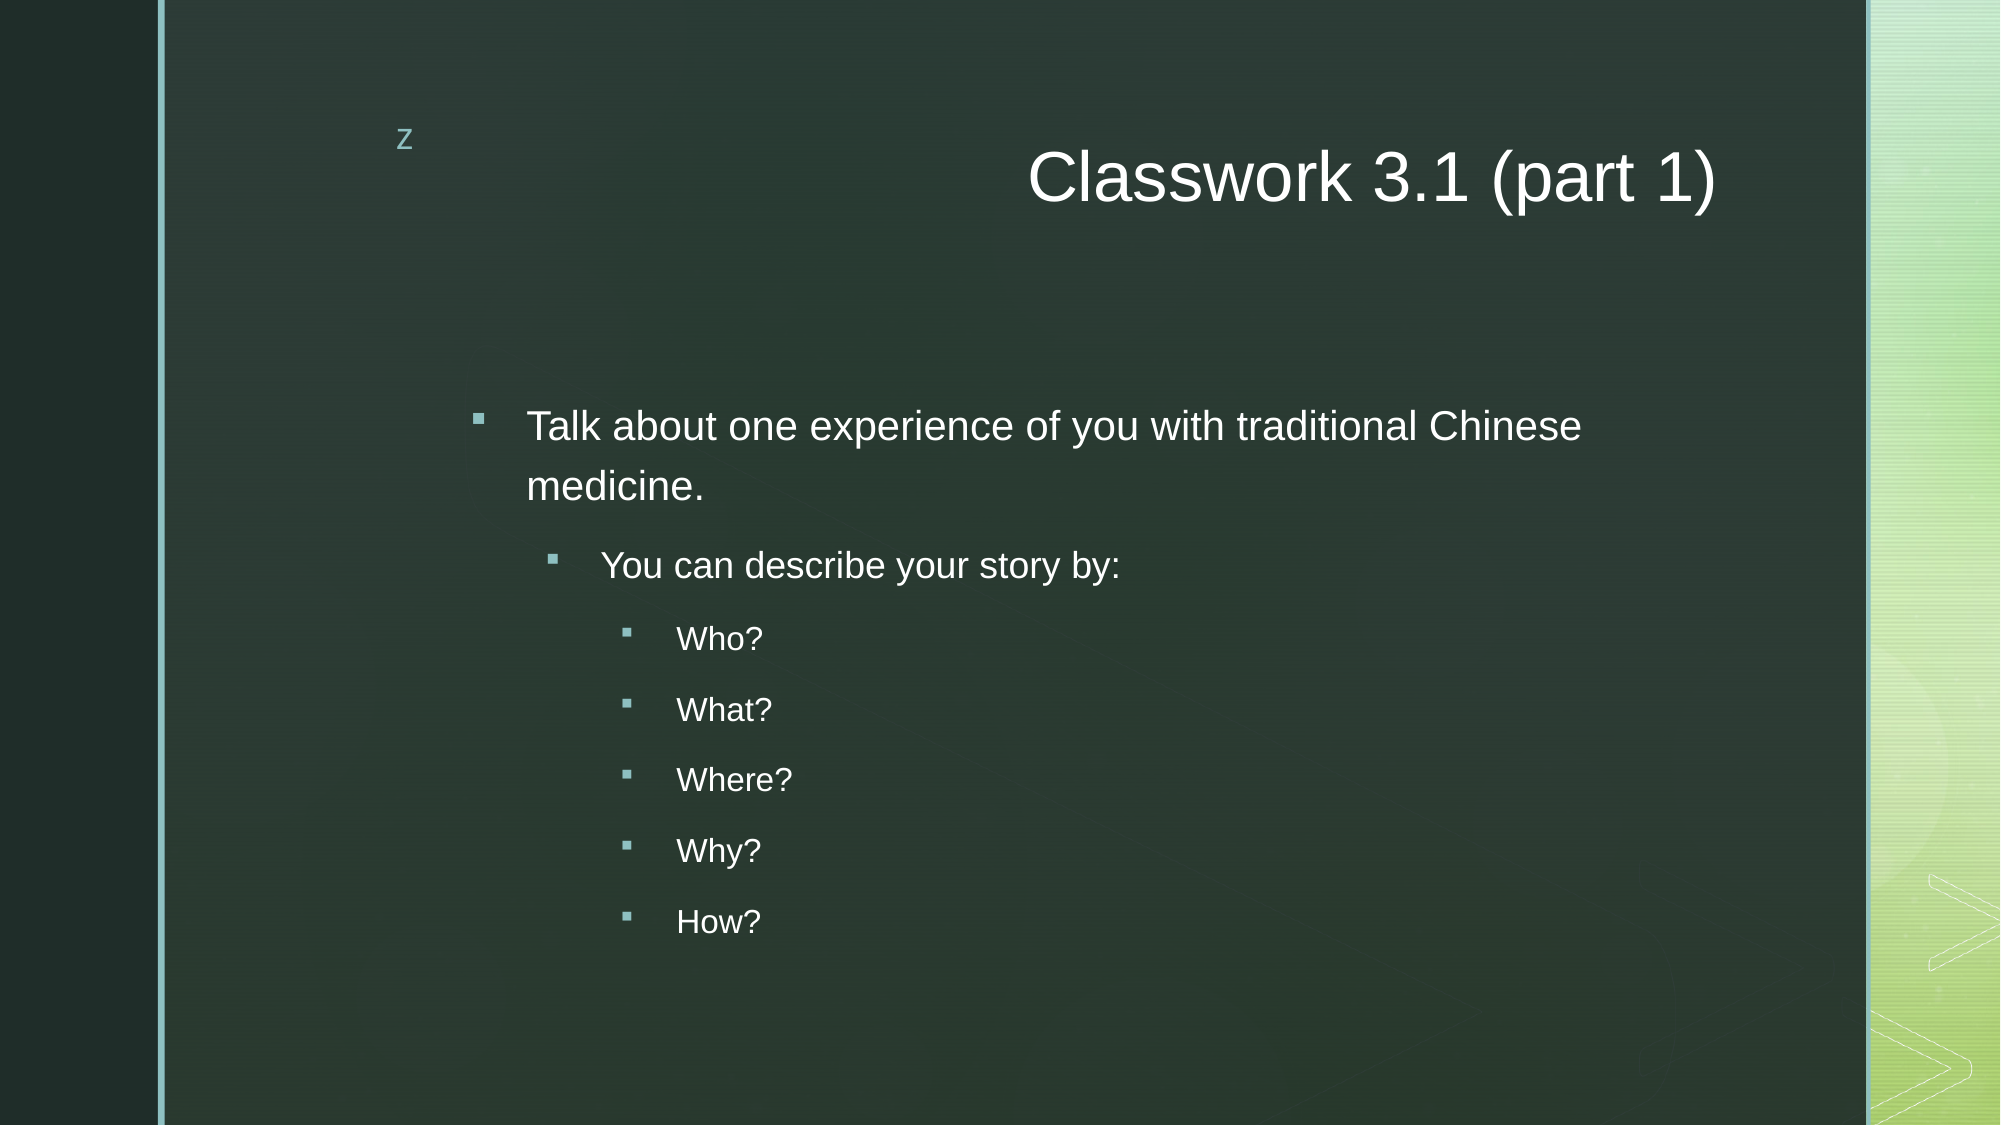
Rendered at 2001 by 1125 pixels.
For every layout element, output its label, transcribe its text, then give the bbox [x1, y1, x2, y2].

title Classwork 3.1 (part 1) [428, 132, 1734, 310]
picture [1871, 0, 2001, 1125]
list Talk about one experience of you with traditional Chinese medicine. You can describe your story by: Who? What? Where? Why? How? [454, 336, 1734, 993]
